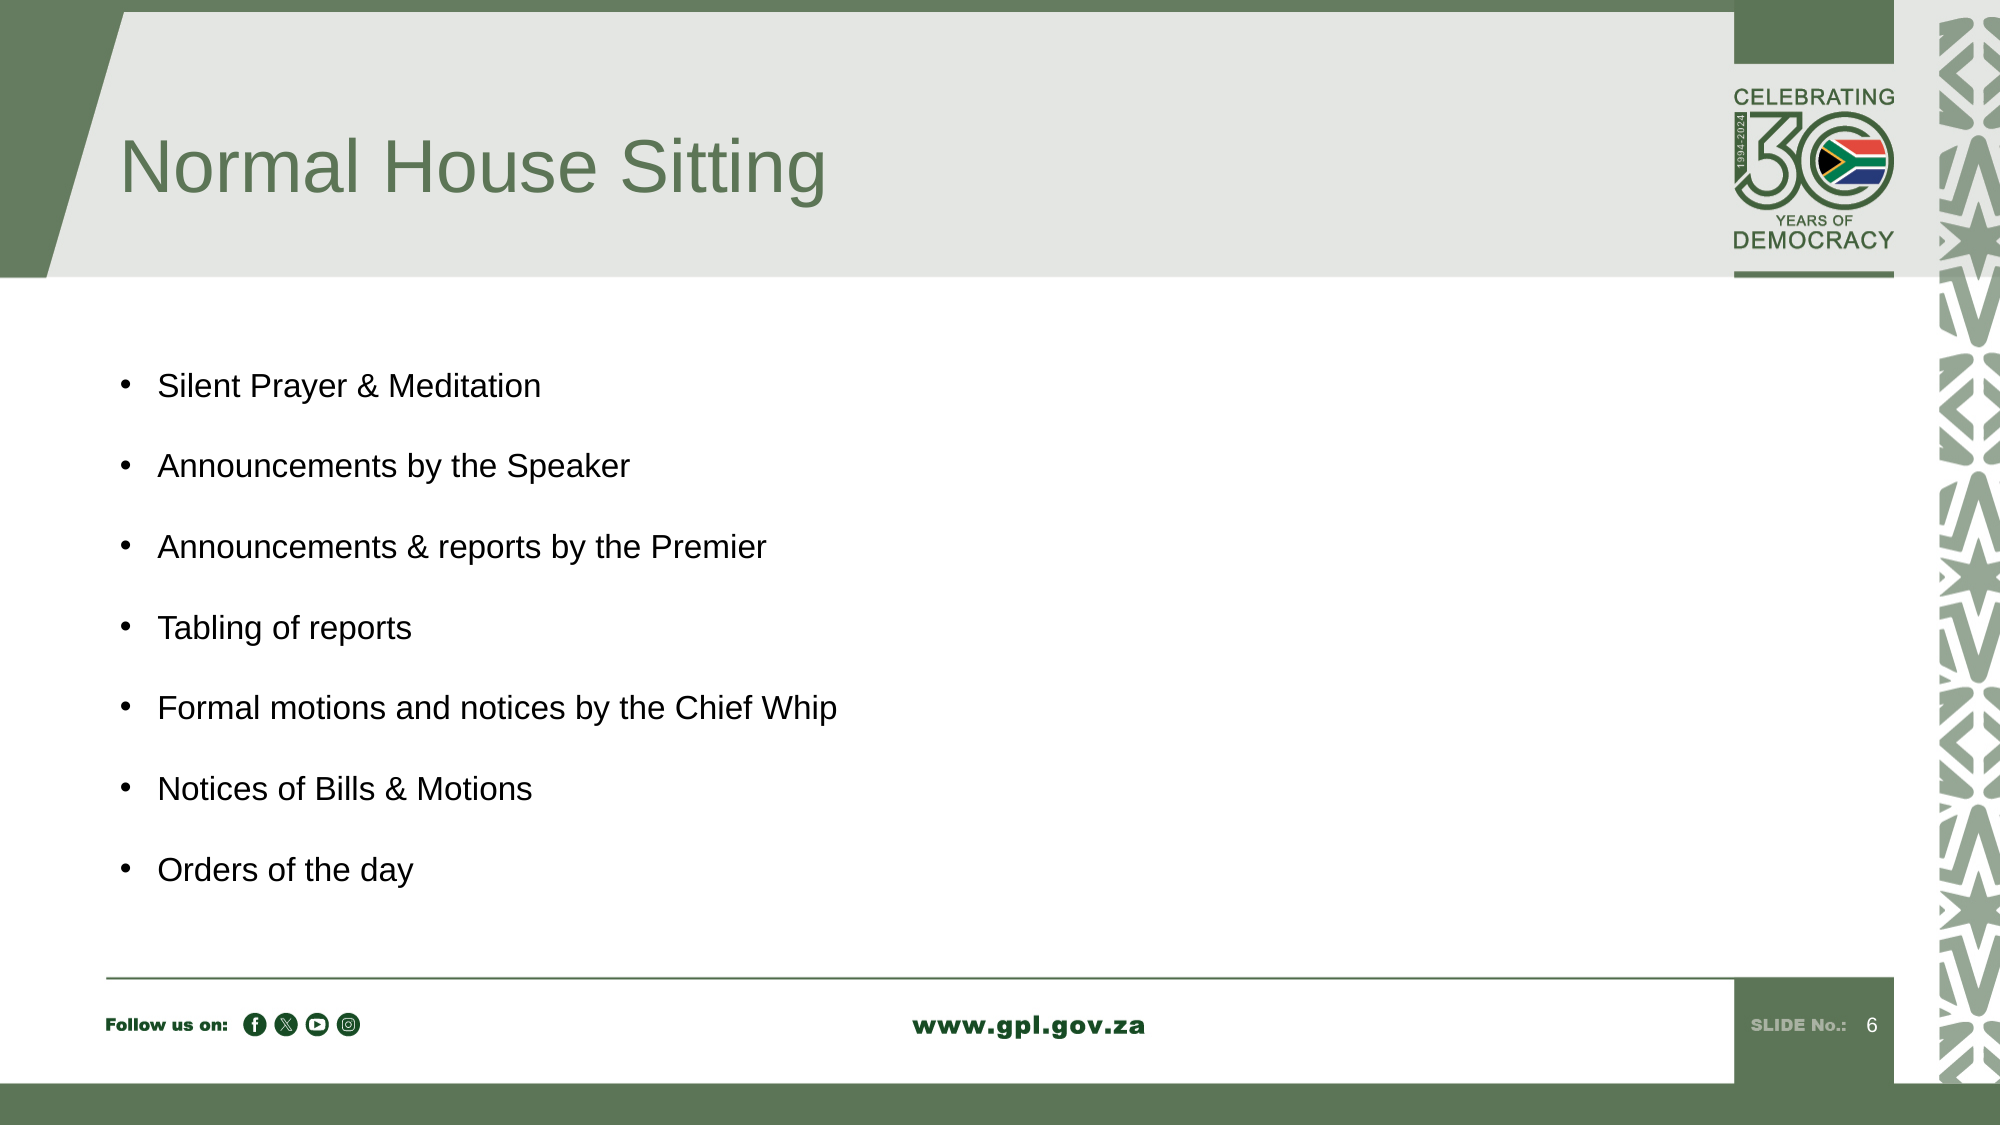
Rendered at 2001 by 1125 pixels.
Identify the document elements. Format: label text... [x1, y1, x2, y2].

slide_number 6 [1442, 983, 1893, 1066]
picture [0, 0, 2000, 1125]
title Normal House Sitting [104, 59, 1687, 278]
list Silent Prayer & Meditation Announcements by the Speaker Announcements & reports by the Premier Tabling of reports Formal motions and notices by the Chief Whip Notices of Bills & Motions Orders of the day [104, 336, 1662, 944]
